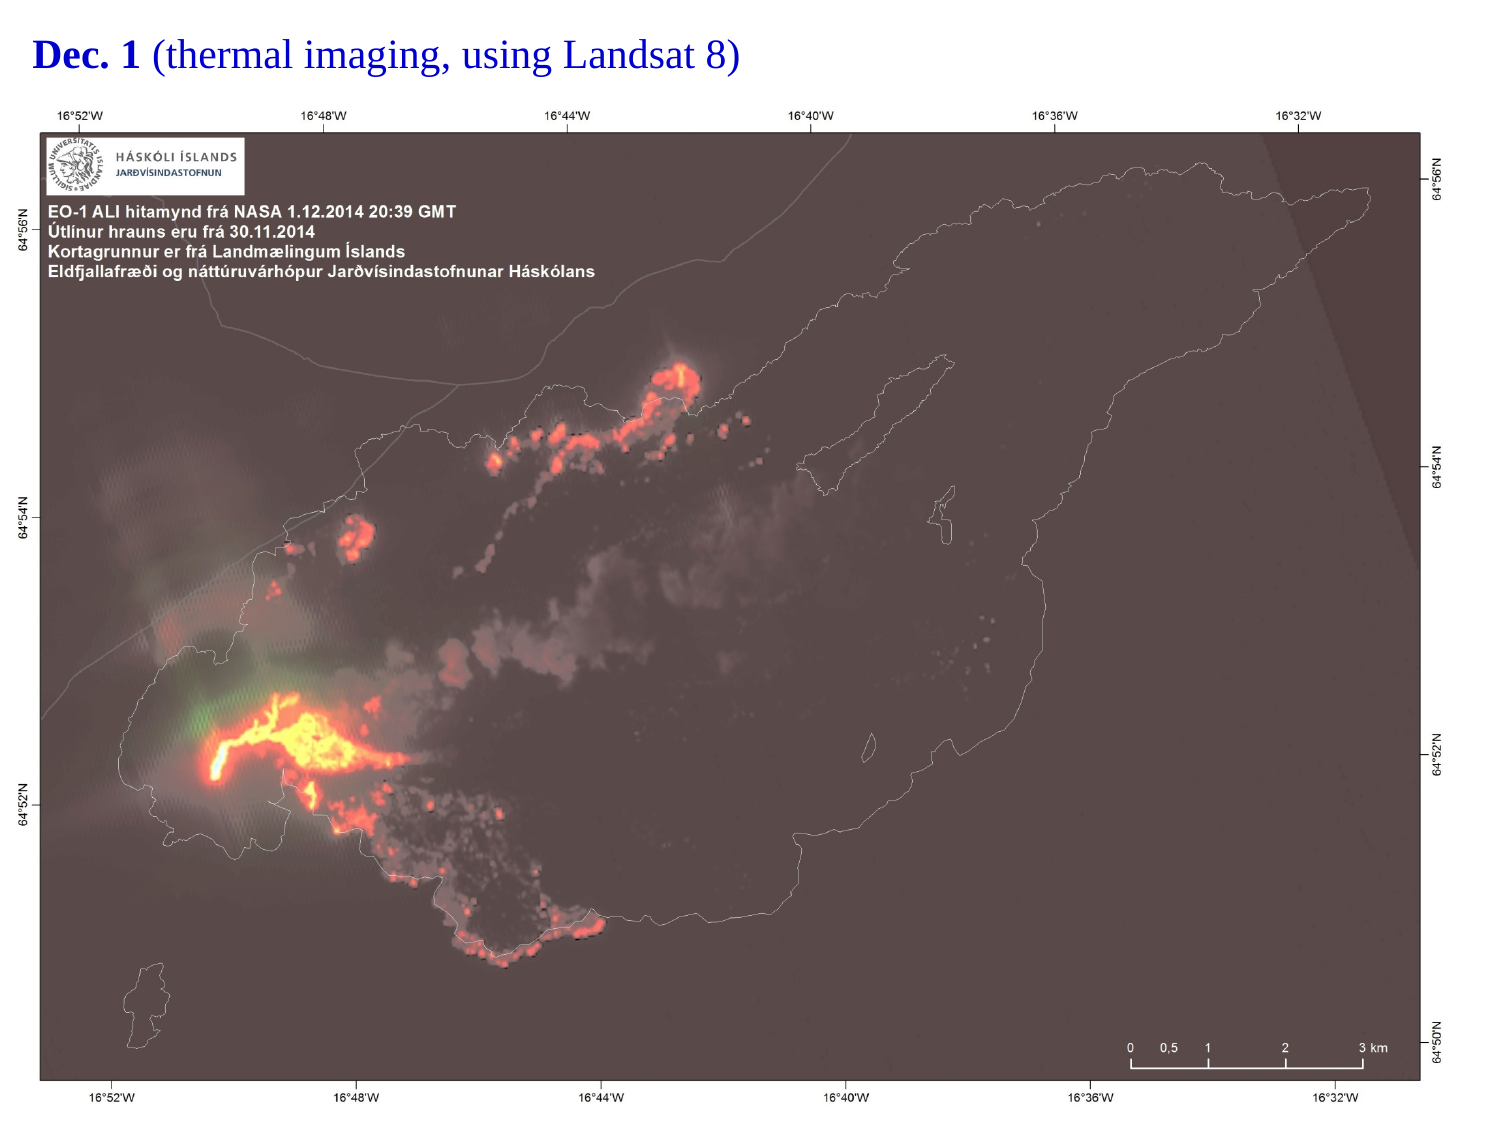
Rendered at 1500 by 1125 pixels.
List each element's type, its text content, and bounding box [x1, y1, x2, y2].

text_box Dec. 1 (thermal imaging, using Landsat 8) [17, 19, 1211, 84]
picture [3, 92, 1458, 1121]
